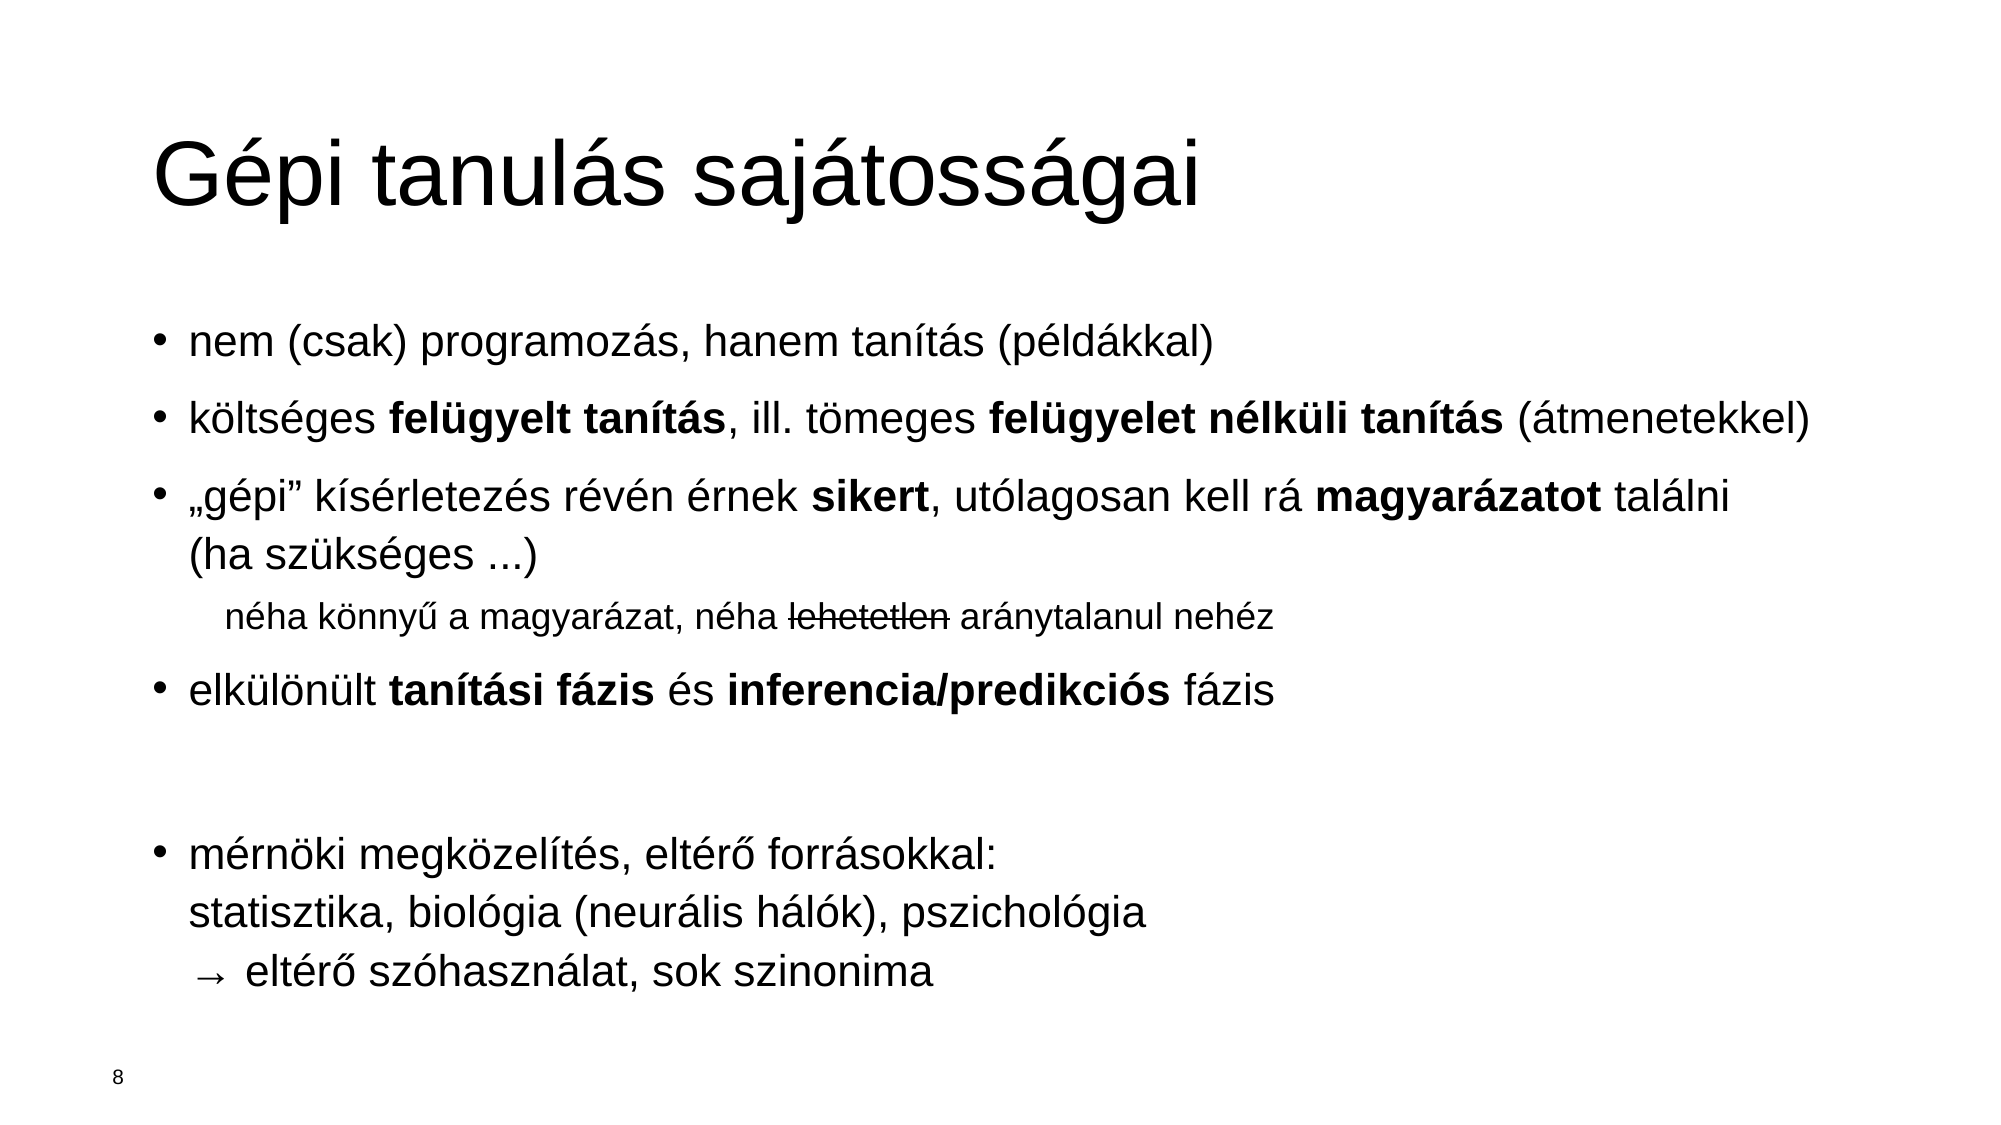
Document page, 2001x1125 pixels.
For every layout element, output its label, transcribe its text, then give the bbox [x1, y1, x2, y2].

text_box 8 [97, 1027, 145, 1125]
list nem (csak) programozás, hanem tanítás (példákkal) költséges felügyelt tanítás, ill. tömeges felügyelet nélküli tanítás (átmenetekkel) „gépi” kísérletezés révén érnek sikert, utólagosan kell rá magyarázatot találni (ha szükséges ...) néha könnyű a magyarázat, néha lehetetlen aránytalanul nehéz elkülönült tanítási fázis és inferencia/predikciós fázis mérnöki megközelítés, eltérő forrásokkal: statisztika, biológia (neurális hálók), pszichológia → eltérő szóhasználat, sok szinonima [137, 299, 1863, 1014]
title Gépi tanulás sajátosságai [137, 59, 1863, 278]
